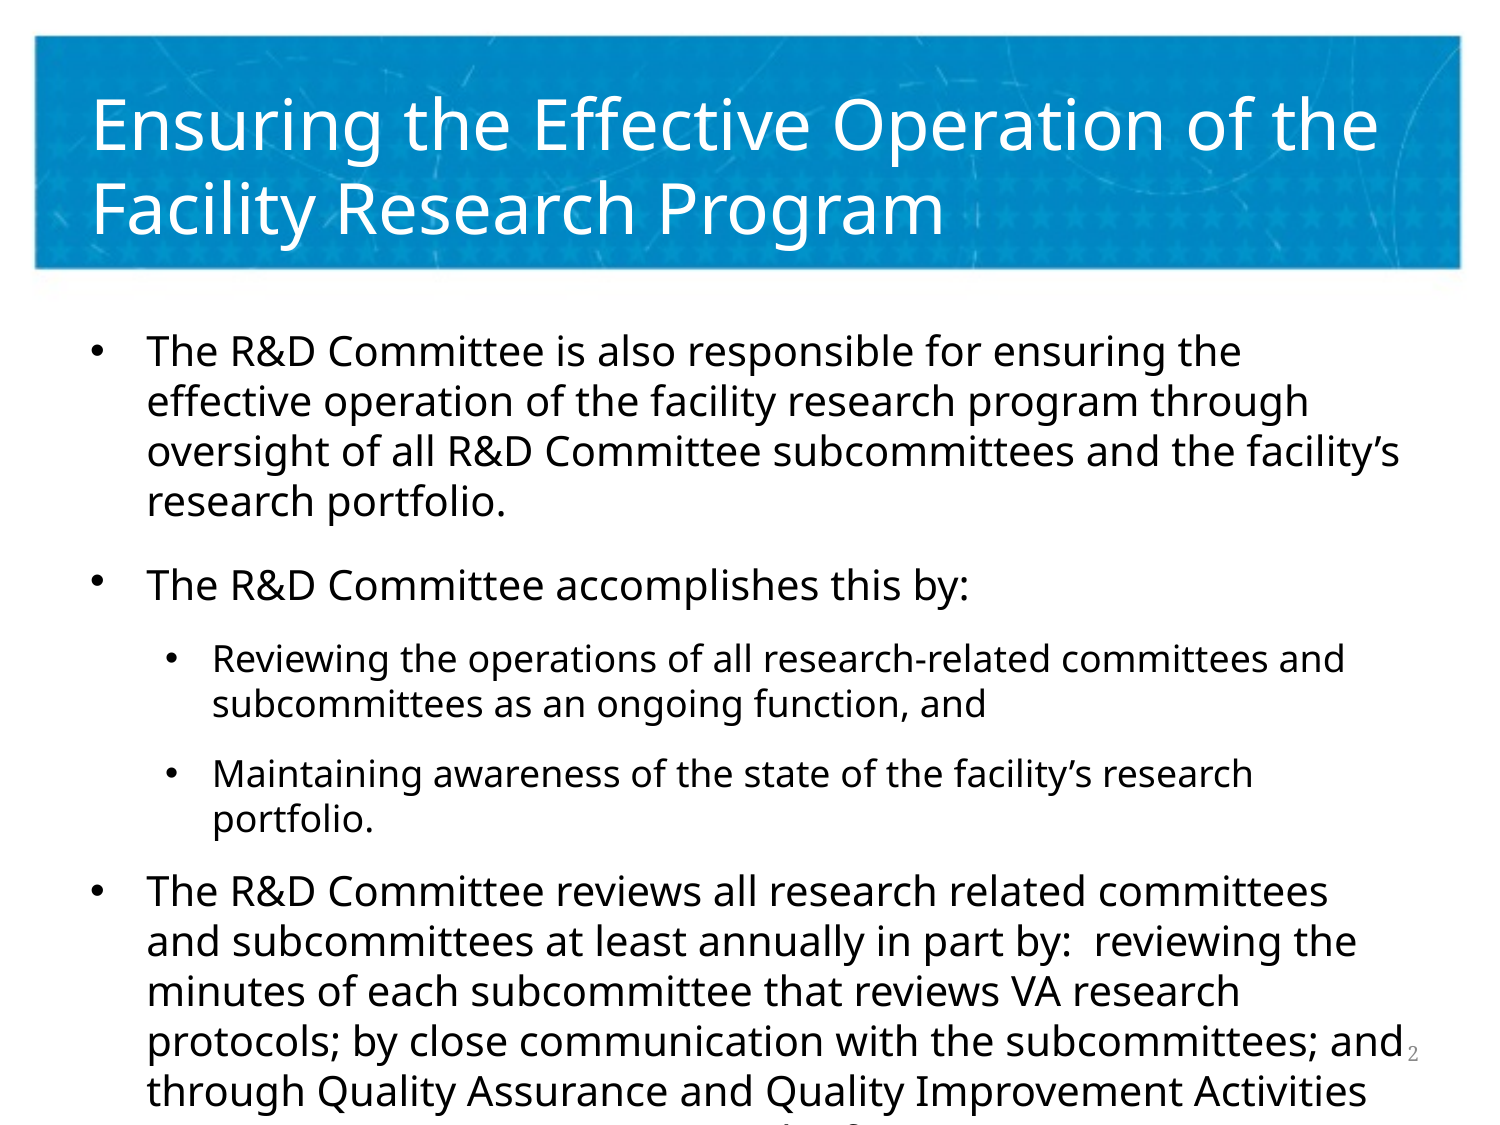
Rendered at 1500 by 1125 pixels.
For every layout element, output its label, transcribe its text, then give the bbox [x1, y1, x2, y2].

title Ensuring the Effective Operation of the Facility Research Program [74, 44, 1426, 257]
list The R&D Committee is also responsible for ensuring the effective operation of the facility research program through oversight of all R&D Committee subcommittees and the facility’s research portfolio. The R&D Committee accomplishes this by: Reviewing the operations of all research-related committees and subcommittees as an ongoing function, and Maintaining awareness of the state of the facility’s research portfolio. The R&D Committee reviews all research related committees and subcommittees at least annually in part by: reviewing the minutes of each subcommittee that reviews VA research protocols; by close communication with the subcommittees; and through Quality Assurance and Quality Improvement Activities (VHA Directive 1200.01 paragraph 6f). [74, 317, 1426, 1006]
picture [0, 0, 1500, 1125]
